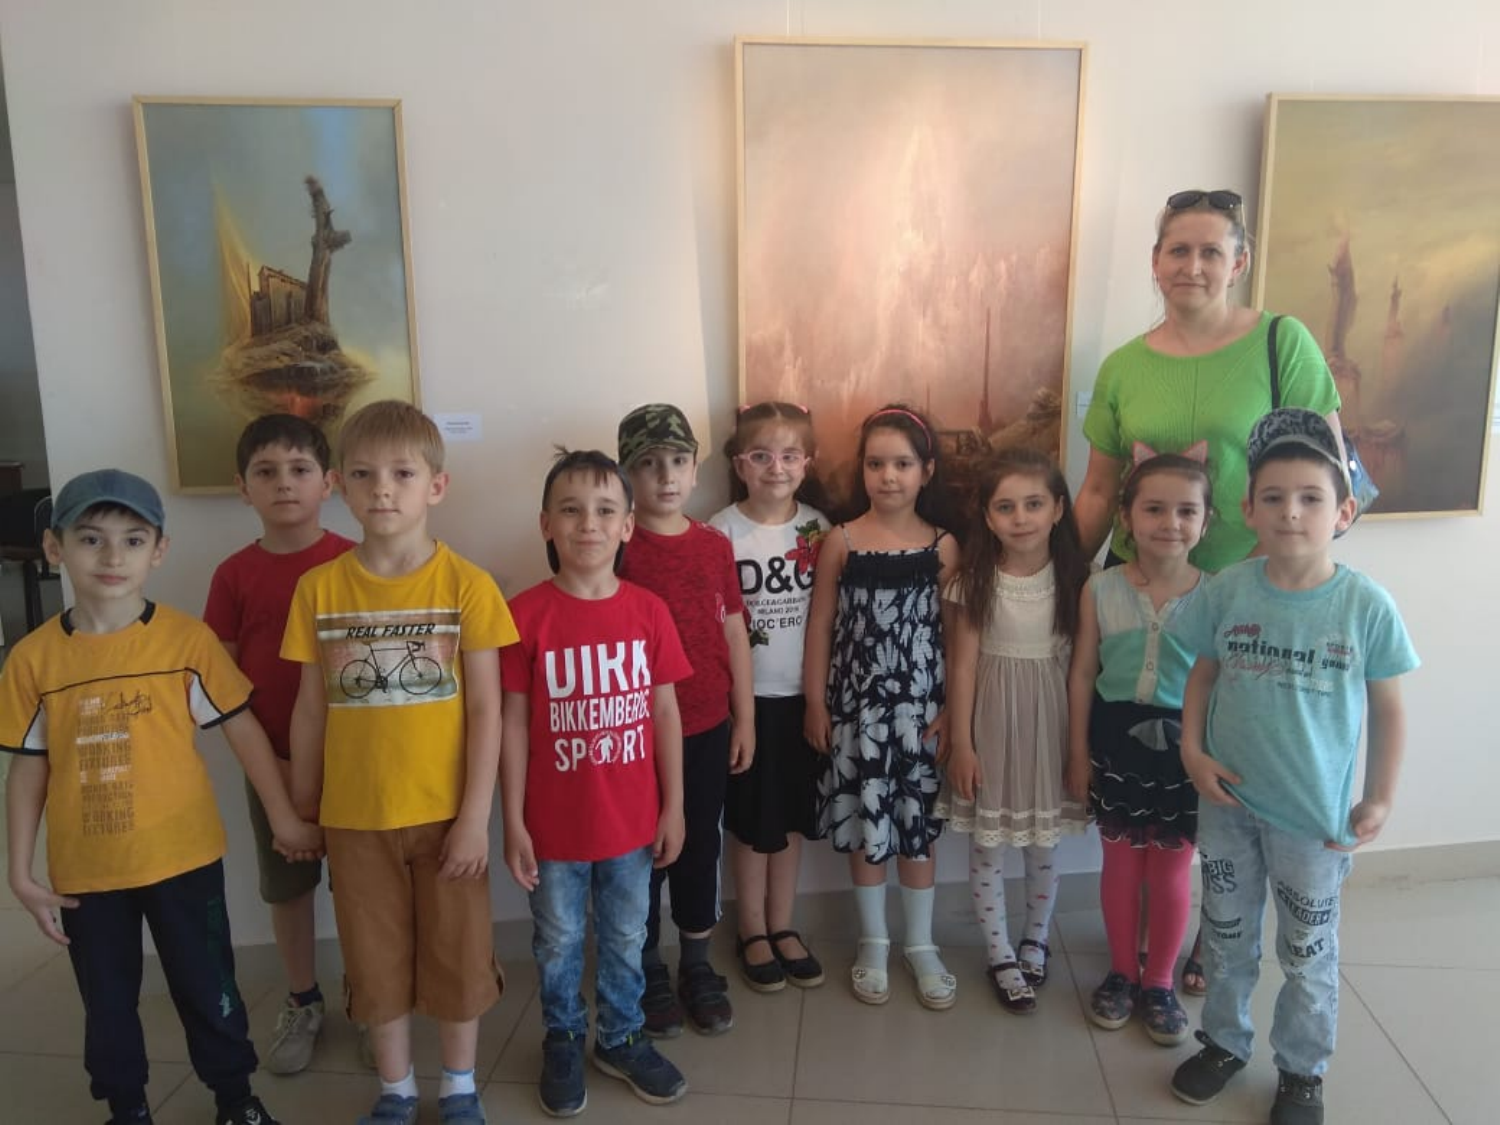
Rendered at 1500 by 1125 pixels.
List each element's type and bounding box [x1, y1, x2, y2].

list [0, 0, 1500, 1125]
